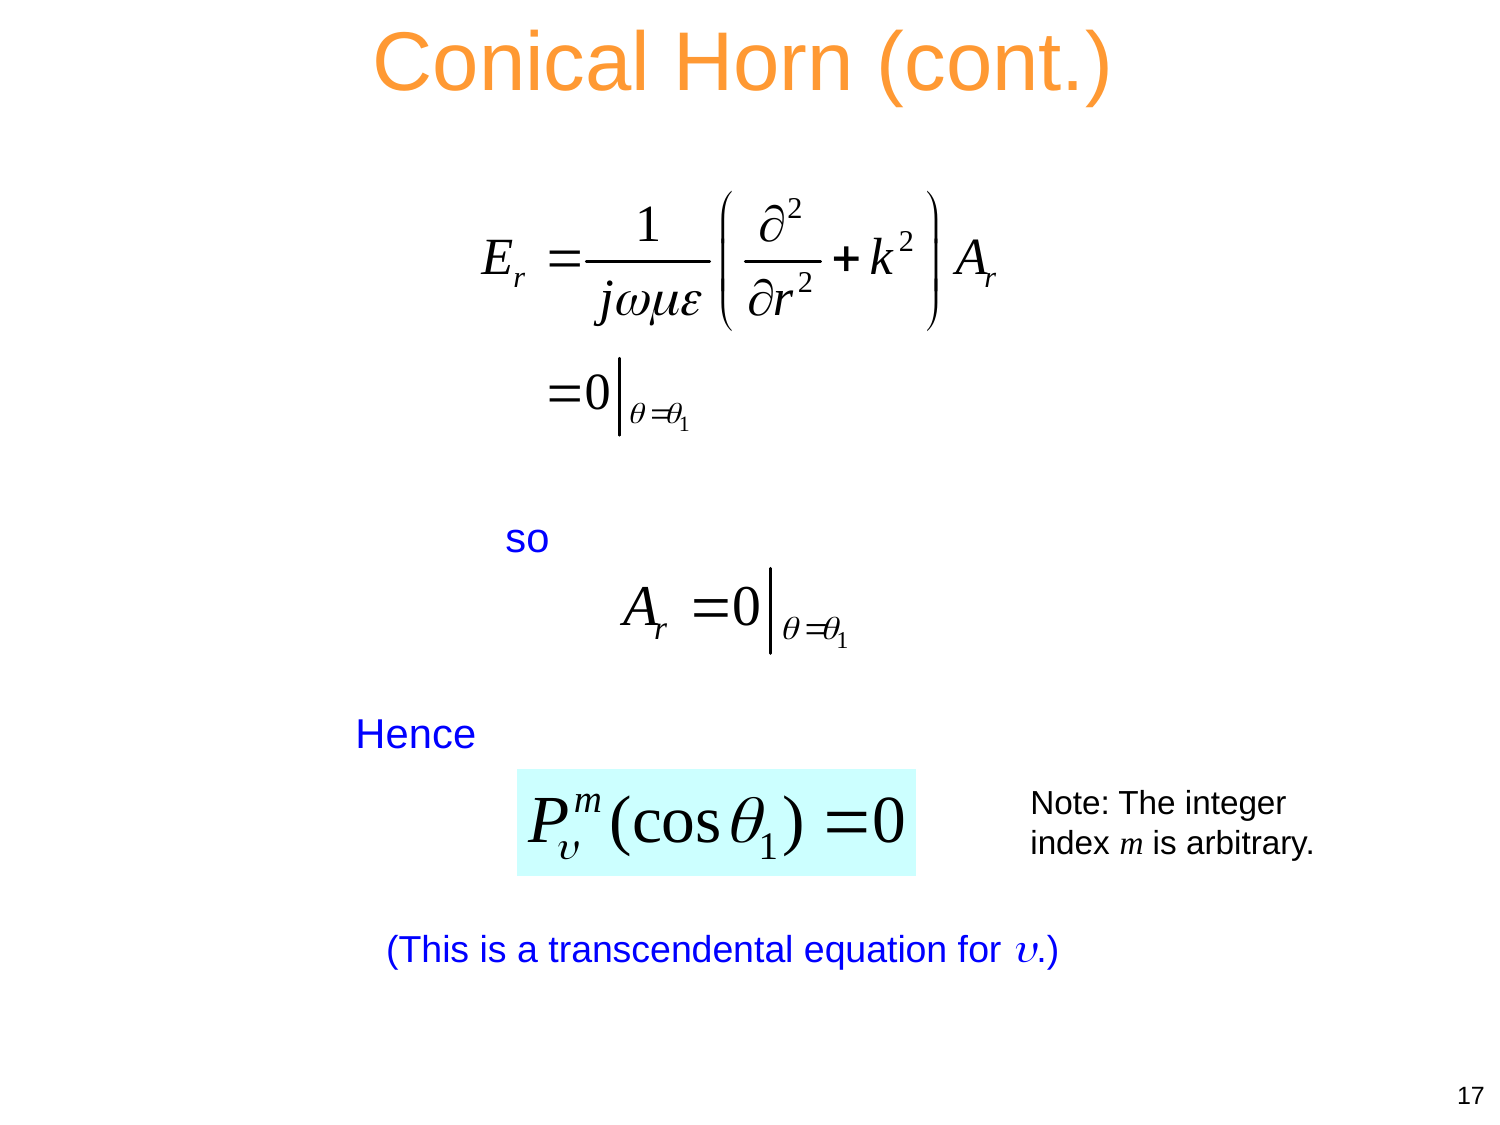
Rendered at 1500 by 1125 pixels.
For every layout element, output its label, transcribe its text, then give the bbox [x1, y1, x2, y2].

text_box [471, 181, 1010, 445]
text_box Note: The integer index m is arbitrary. [1015, 773, 1346, 869]
text_box Hence [340, 699, 492, 764]
text_box Conical Horn (cont.) [103, 0, 1383, 115]
slide_number 17 [1149, 1065, 1500, 1125]
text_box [609, 557, 866, 664]
text_box so [490, 502, 565, 568]
text_box (This is a transcendental equation for .) [371, 913, 1075, 979]
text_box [516, 768, 917, 877]
